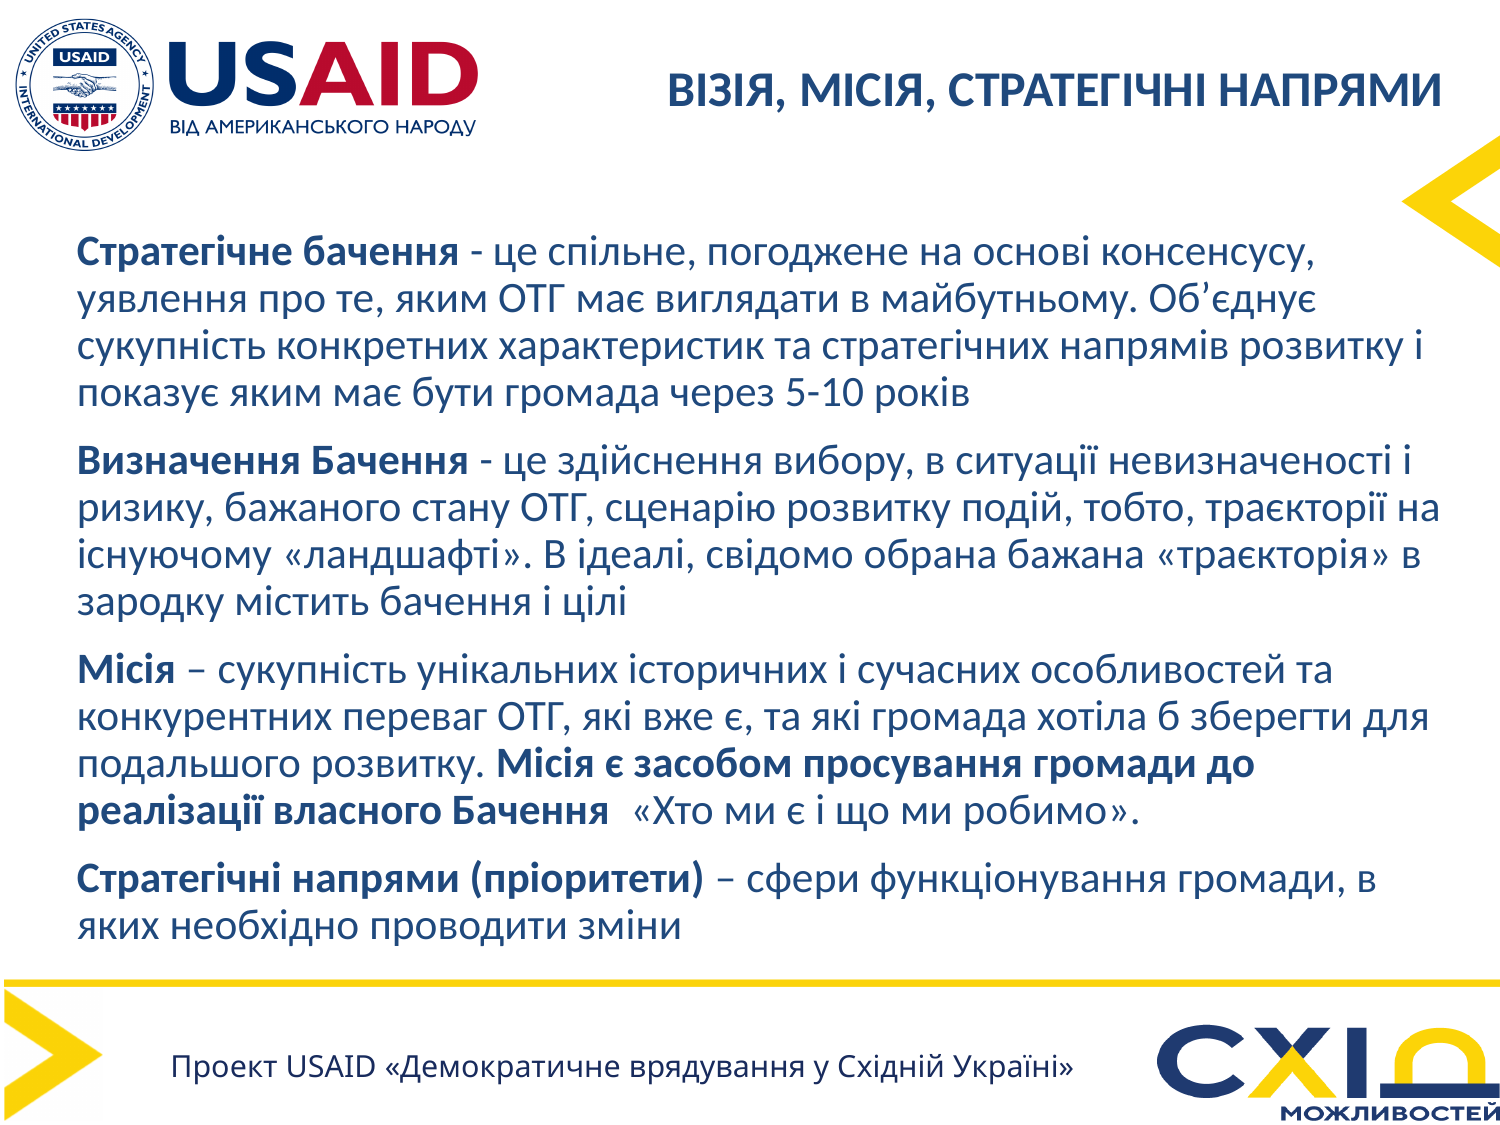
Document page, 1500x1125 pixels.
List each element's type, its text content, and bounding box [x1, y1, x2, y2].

picture [4, 978, 1500, 987]
picture [1401, 135, 1500, 269]
picture [1157, 1024, 1500, 1121]
picture [0, 0, 501, 165]
picture [4, 988, 103, 1122]
text_box Проект USAID «Демократичне врядування у Східній Україні» [116, 1025, 1098, 1105]
text_box Стратегічне бачення - це спільне, погоджене на основі консенсусу, уявлення про те, яким ОТГ має виглядати в майбутньому. Об’єднує сукупність конкретних характеристик та стратегічних напрямів розвитку і показує яким має бути громада через 5-10 років Визначення Бачення - це здійснення вибору, в ситуації невизначеності і ризику, бажаного стану ОТГ, сценарію розвитку подій, тобто, траєкторії на існуючому «ландшафті». В ідеалі, свідомо обрана бажана «траєкторія» в зародку містить бачення і цілі Місія – сукупність унікальних історичних і сучасних особливостей та конкурентних переваг ОТГ, які вже є, та які громада хотіла б зберегти для подальшого розвитку. Місія є засобом просування громади до реалізації власного Бачення «Хто ми є і що ми робимо». Стратегічні напрями (пріоритети) – сфери функціонування громади, в яких необхідно проводити зміни [61, 220, 1459, 964]
text_box ВІЗІЯ, МІСІЯ, СТРАТЕГІЧНІ НАПРЯМИ [582, 48, 1459, 124]
